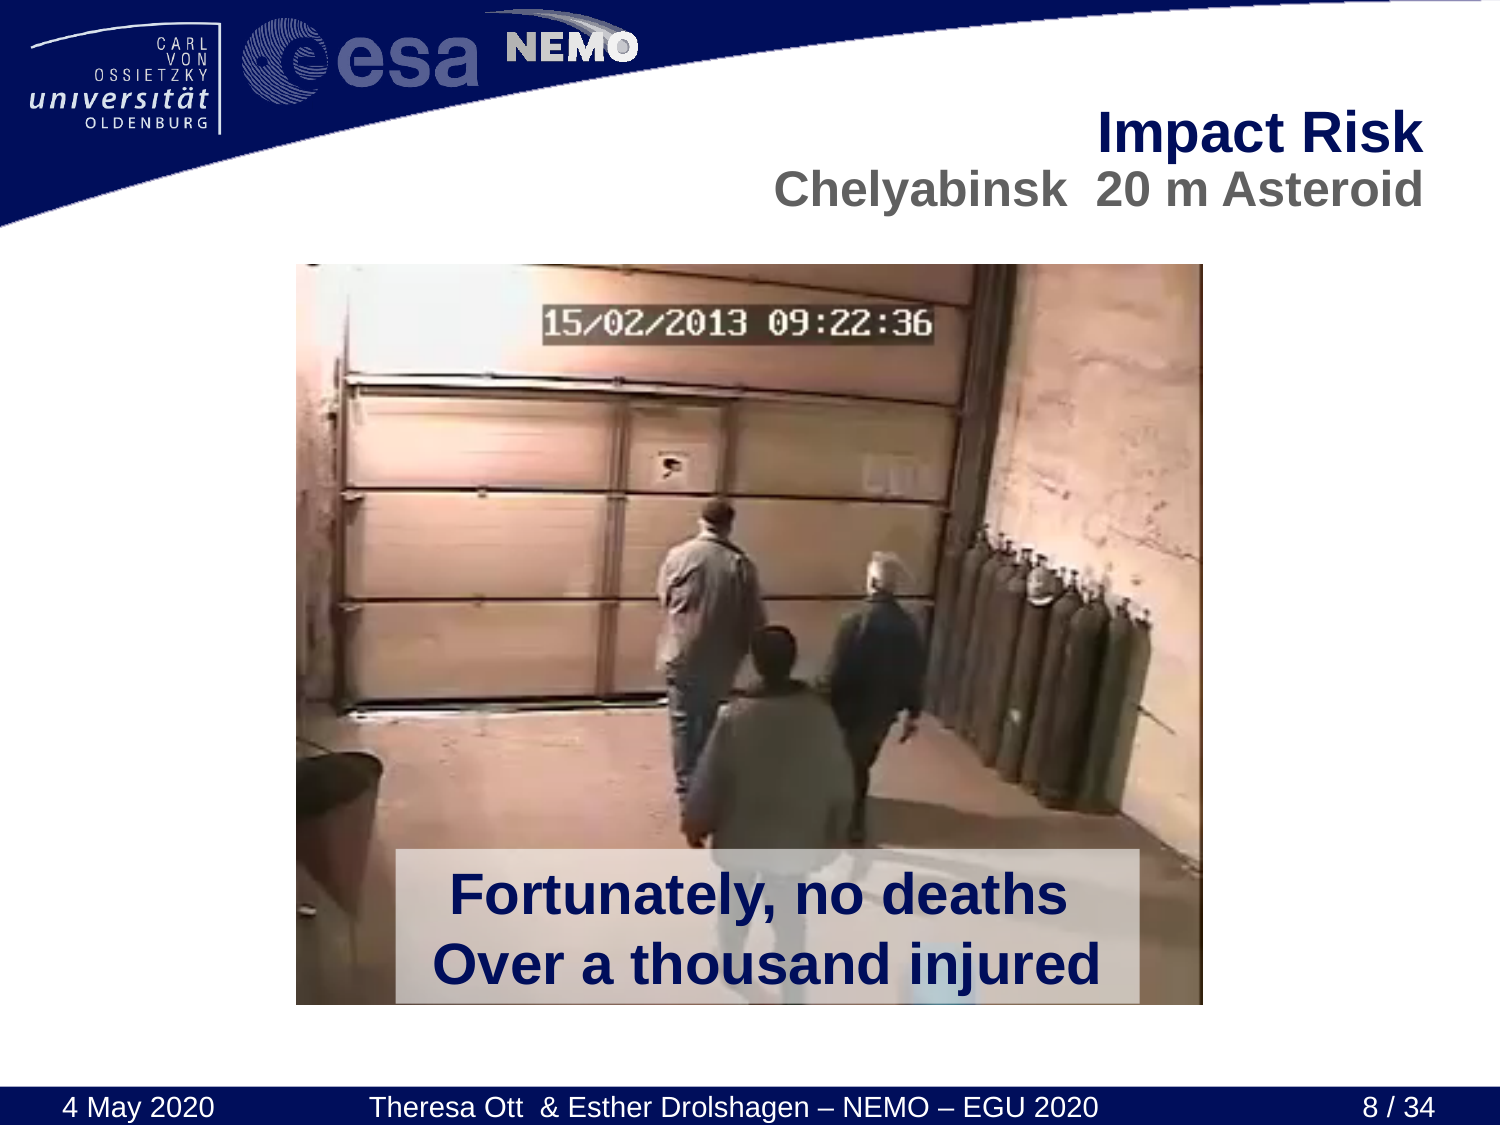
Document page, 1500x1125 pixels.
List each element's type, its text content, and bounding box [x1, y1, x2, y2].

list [295, 262, 1204, 1006]
title Impact Risk Chelyabinsk 20 m Asteroid [525, 66, 1440, 254]
picture [0, 0, 1500, 269]
